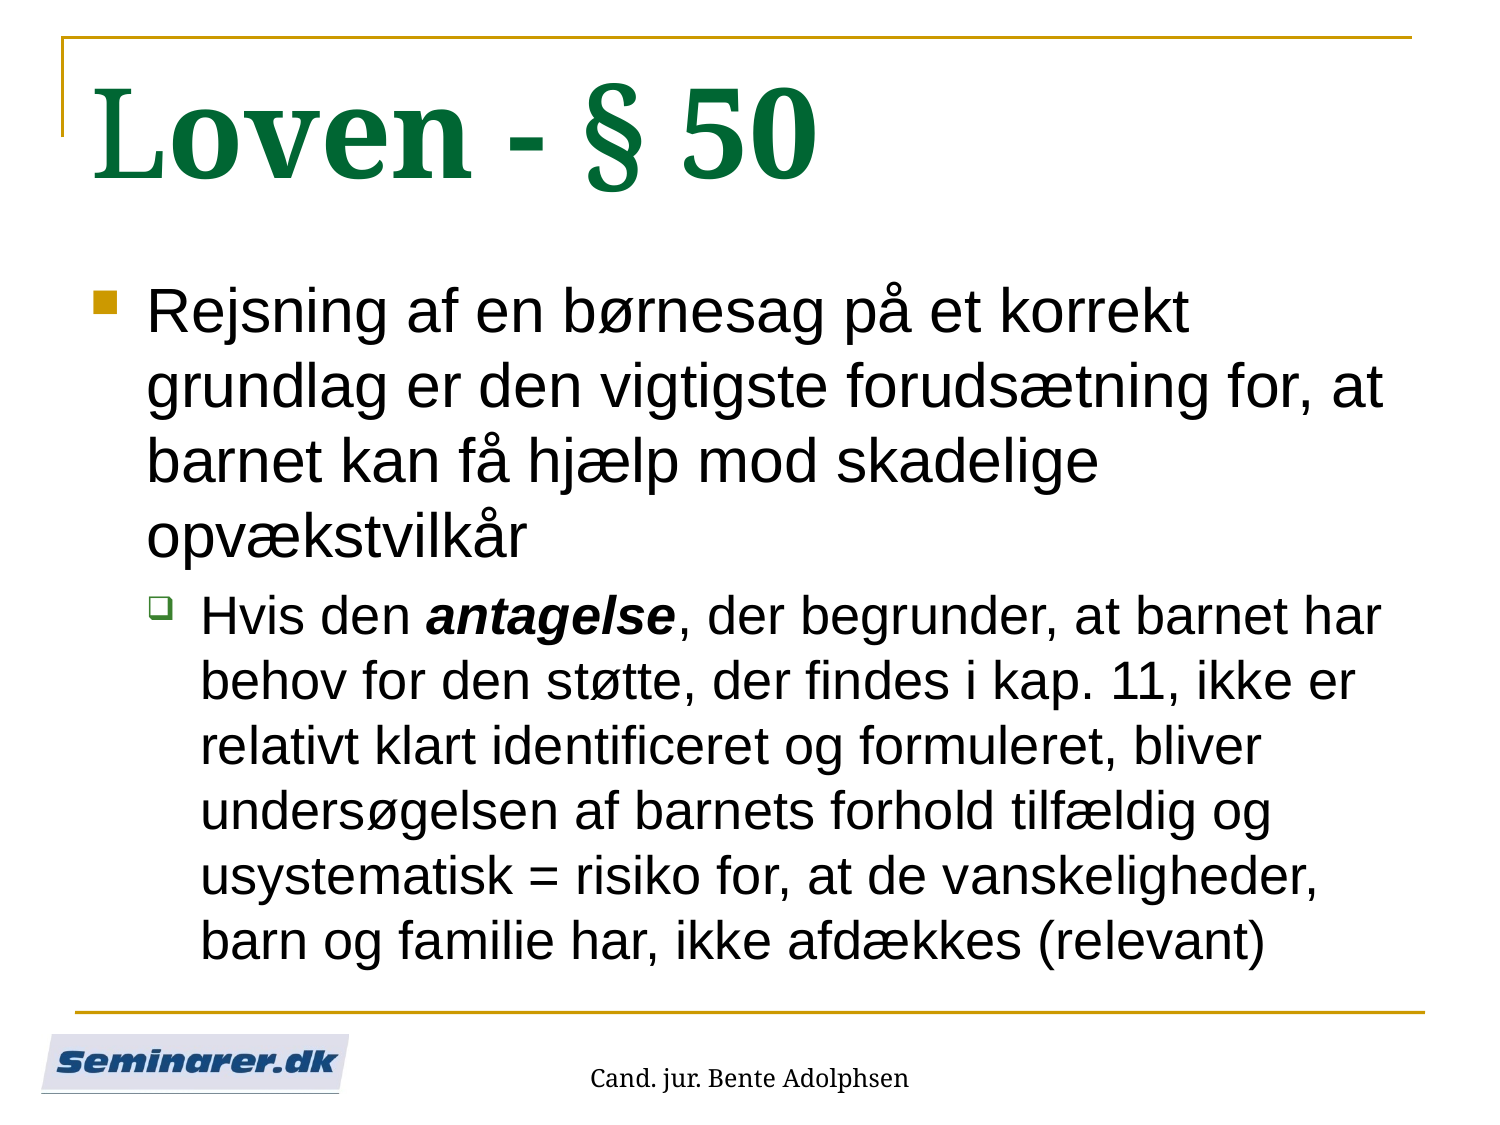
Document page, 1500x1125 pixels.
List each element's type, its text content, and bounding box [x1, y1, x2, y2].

footer Cand. jur. Bente Adolphsen [512, 1024, 988, 1101]
title Loven - § 50 [74, 45, 1426, 233]
picture [40, 1034, 349, 1095]
list Rejsning af en børnesag på et korrekt grundlag er den vigtigste forudsætning for, at barnet kan få hjælp mod skadelige opvækstvilkår Hvis den antagelse, der begrunder, at barnet har behov for den støtte, der findes i kap. 11, ikke er relativt klart identificeret og formuleret, bliver undersøgelsen af barnets forhold tilfældig og usystematisk = risiko for, at de vanskeligheder, barn og familie har, ikke afdækkes (relevant) [74, 262, 1426, 1006]
